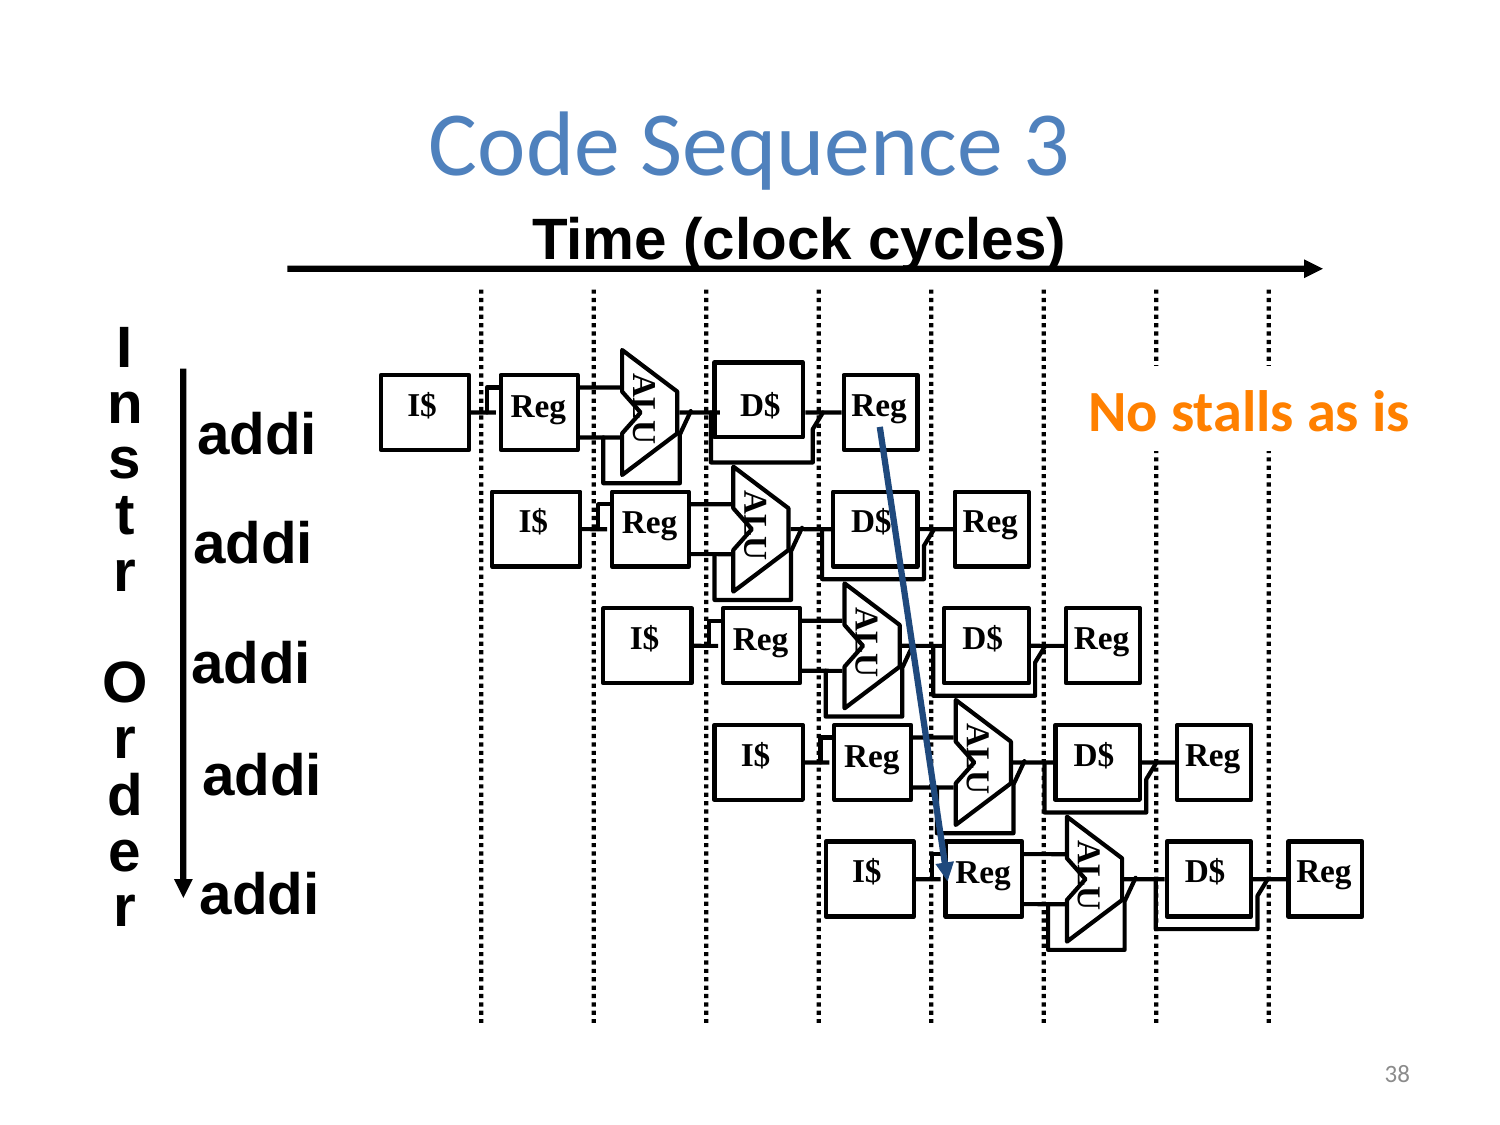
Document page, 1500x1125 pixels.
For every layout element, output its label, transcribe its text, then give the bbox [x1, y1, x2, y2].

title Code Sequence 3 [75, 45, 1425, 233]
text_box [86, 193, 1367, 1024]
slide_number 38 [1074, 1042, 1425, 1103]
text_box No stalls as is [1371, 366, 1438, 451]
